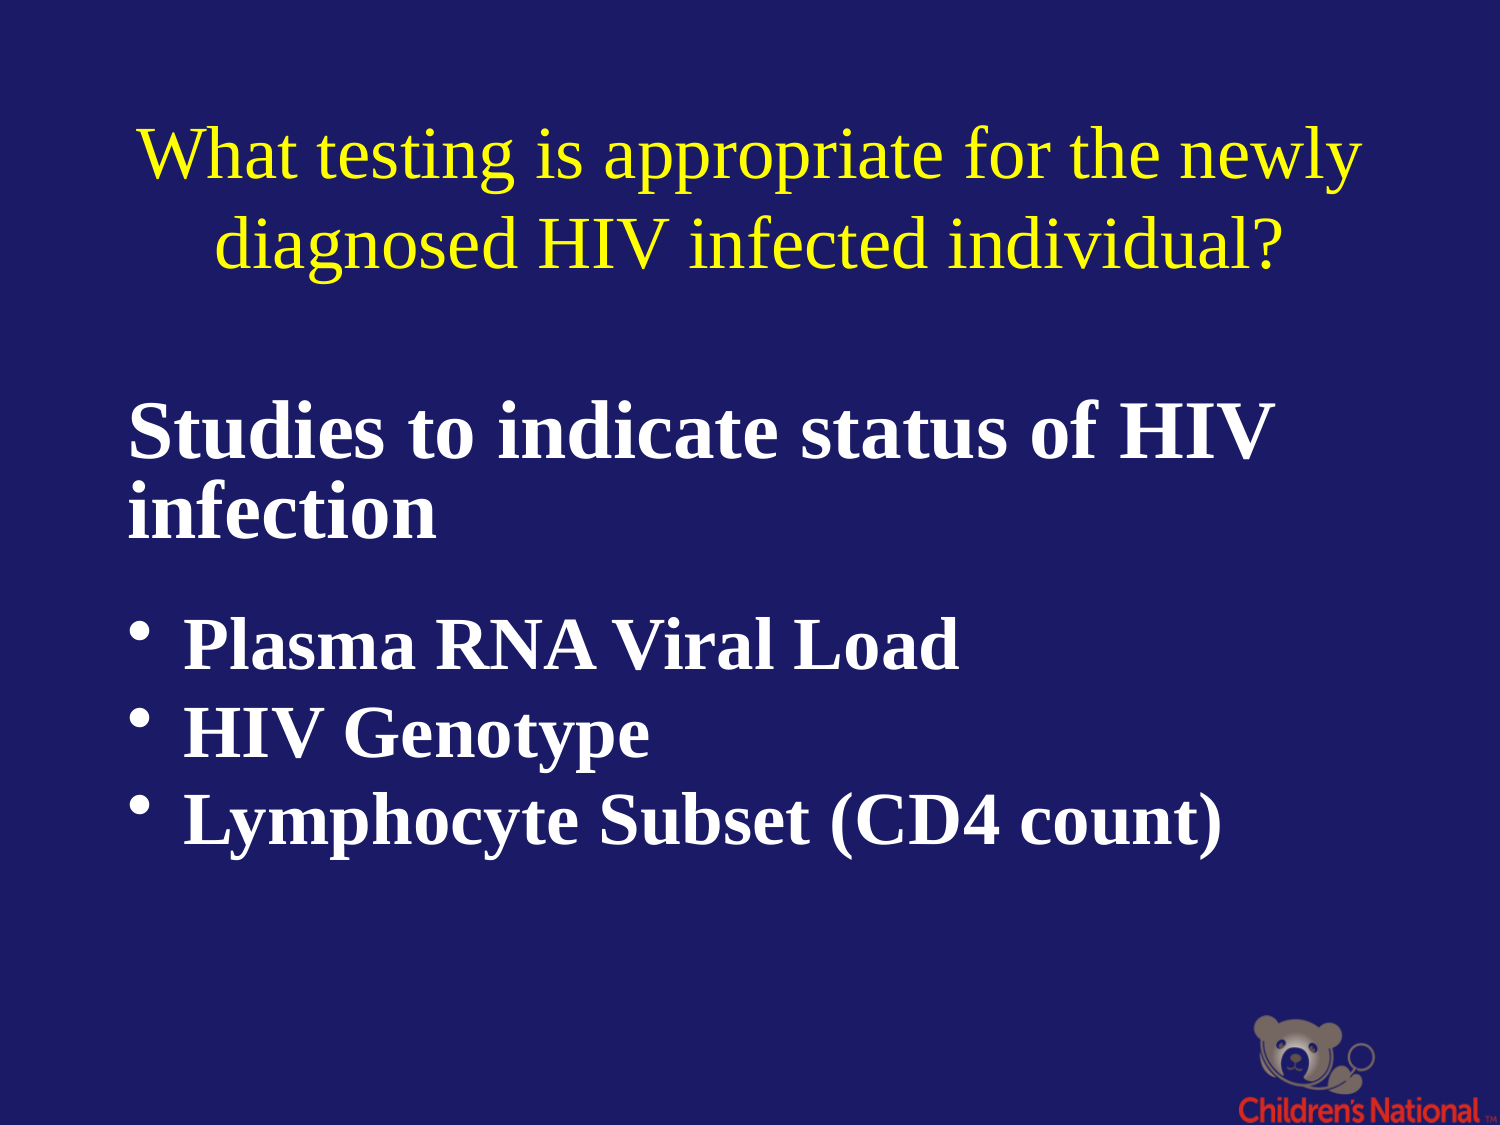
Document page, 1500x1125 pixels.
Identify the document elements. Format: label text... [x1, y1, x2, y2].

picture [1237, 1012, 1500, 1125]
title What testing is appropriate for the newly diagnosed HIV infected individual? [112, 99, 1388, 288]
list Studies to indicate status of HIV infection Plasma RNA Viral Load HIV Genotype Lymphocyte Subset (CD4 count) [112, 324, 1388, 1000]
